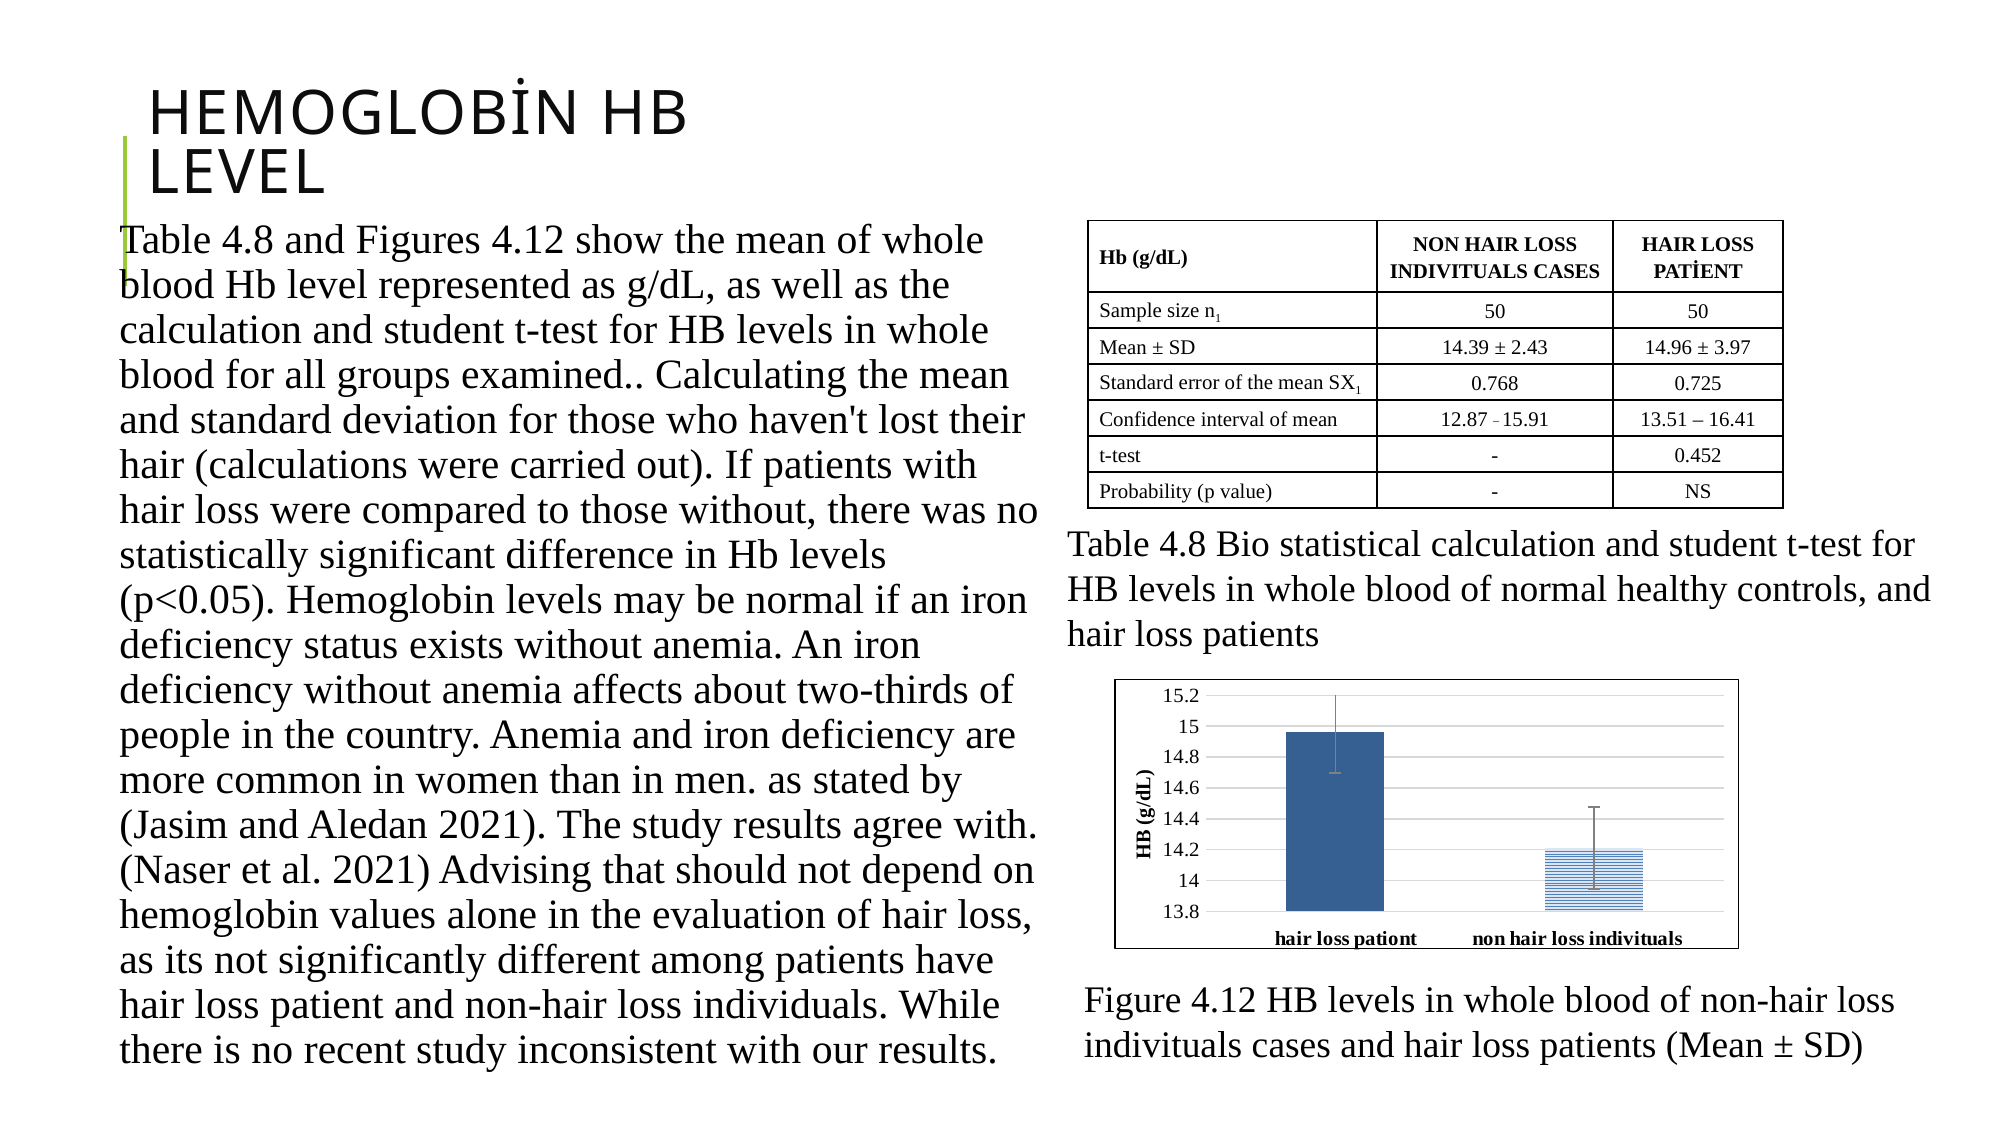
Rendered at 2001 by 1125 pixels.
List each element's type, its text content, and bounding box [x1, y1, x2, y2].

table_cell 0.725 [1614, 365, 1782, 399]
table_cell 14.96 ± 3.97 [1614, 329, 1782, 363]
table_cell t-test [1089, 437, 1376, 471]
table_header Hb (g/dL) [1089, 221, 1376, 291]
table_cell 0.768 [1378, 365, 1612, 399]
table_cell 50 [1614, 293, 1782, 327]
table_cell 13.51 – 16.41 [1614, 401, 1782, 435]
table_cell 12.87 _ 15.91 [1378, 401, 1612, 435]
table_cell - [1378, 437, 1612, 471]
chart [1114, 678, 1740, 956]
table_cell Sample size n1 [1089, 293, 1376, 327]
title Hemoglobin Hb level [132, 79, 841, 210]
text_box Figure ‎4.12 HB levels in whole blood of non-hair loss indivituals cases and hair loss patients (Mean ± SD) [1069, 967, 1924, 1072]
table_cell NS [1614, 473, 1782, 507]
table_cell Probability (p value) [1089, 473, 1376, 507]
table_header HAIR LOSS PATİENT [1614, 221, 1782, 291]
table_cell 14.39 ± 2.43 [1378, 329, 1612, 363]
table_cell 50 [1378, 293, 1612, 327]
table_header NON HAIR LOSS INDIVITUALS CASES [1378, 221, 1612, 291]
text_box Table ‎4.8 Bio statistical calculation and student t-test for HB levels in whole blood of normal healthy controls, and hair loss patients [1052, 511, 1984, 662]
table_cell Confidence interval of mean [1089, 401, 1376, 435]
table_cell Standard error of the mean SX1 [1089, 365, 1376, 399]
table_cell Mean ± SD [1089, 329, 1376, 363]
table_cell 0.452 [1614, 437, 1782, 471]
list Table 4.8 and Figures 4.12 show the mean of whole blood Hb level represented as g/dL, as well as the calculation and student t-test for HB levels in whole blood for all groups examined.. Calculating the mean and standard deviation for those who haven't lost their hair (calculations were carried out). If patients with hair loss were compared to those without, there was no statistically significant difference in Hb levels (p<0.05). Hemoglobin levels may be normal if an iron deficiency status exists without anemia. An iron deficiency without anemia affects about two-thirds of people in the country. Anemia and iron deficiency are more common in women than in men. as stated by (Jasim and Aledan 2021). The study results agree with. (Naser et al. 2021) Advising that should not depend on hemoglobin values alone in the evaluation of hair loss, as its not significantly different among patients have hair loss patient and non-hair loss individuals. While there is no recent study inconsistent with our results. [96, 210, 1053, 1074]
table_cell - [1378, 473, 1612, 507]
